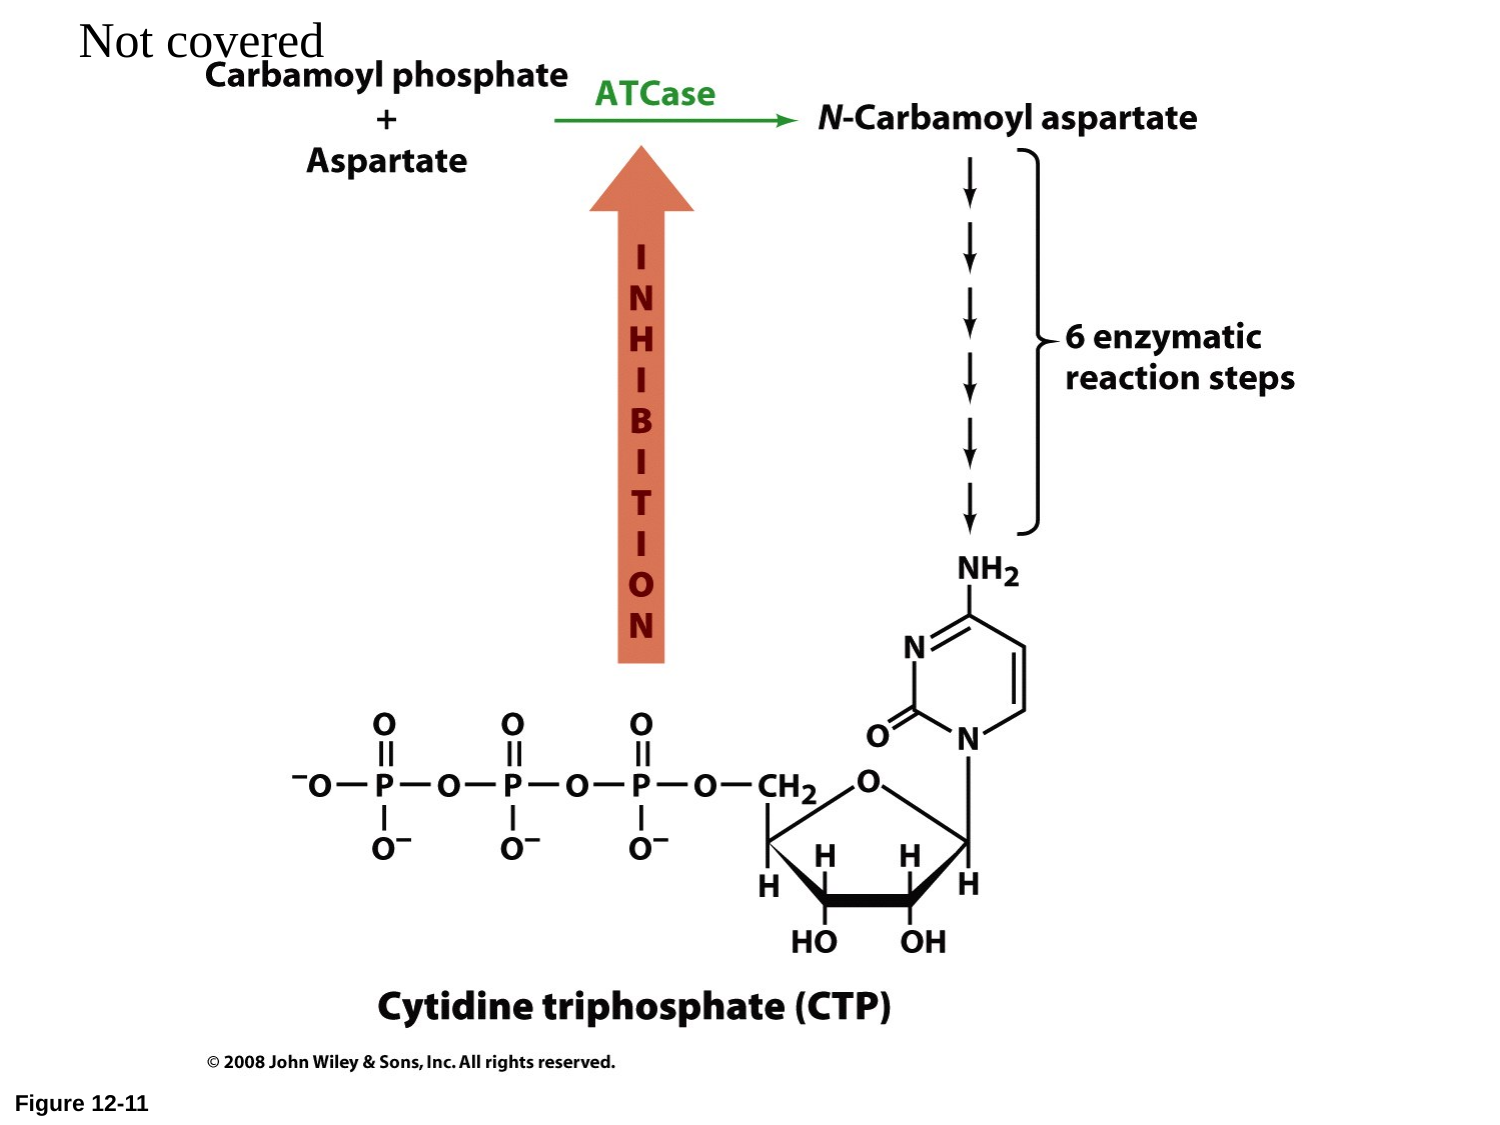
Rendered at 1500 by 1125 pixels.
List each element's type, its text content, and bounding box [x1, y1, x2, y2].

text_box Not covered [63, 0, 340, 75]
text_box Figure 12-11 [0, 1081, 1500, 1124]
picture [197, 51, 1302, 1077]
